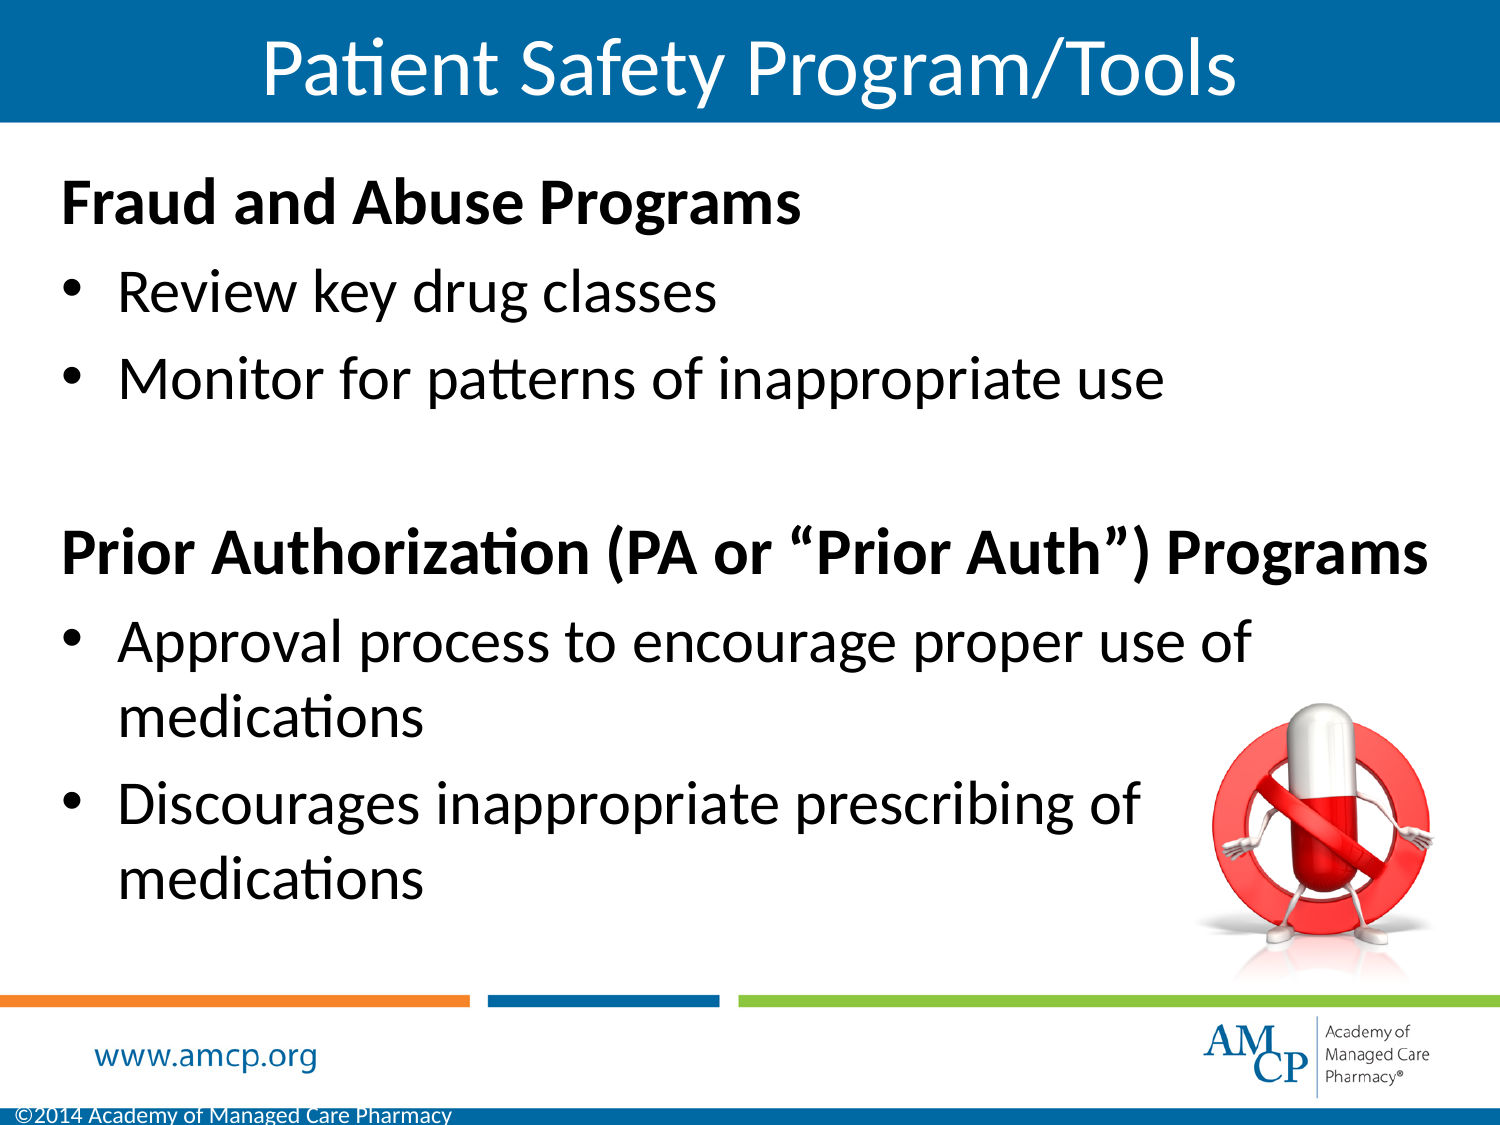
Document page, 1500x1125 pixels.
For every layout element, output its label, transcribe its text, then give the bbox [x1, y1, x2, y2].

title Patient Safety Program/Tools [0, 0, 1500, 125]
list Fraud and Abuse Programs Review key drug classes Monitor for patterns of inappropriate use Prior Authorization (PA or “Prior Auth”) Programs Approval process to encourage proper use of medications Discourages inappropriate prescribing of medications [46, 149, 1463, 963]
picture [0, 125, 1500, 1125]
